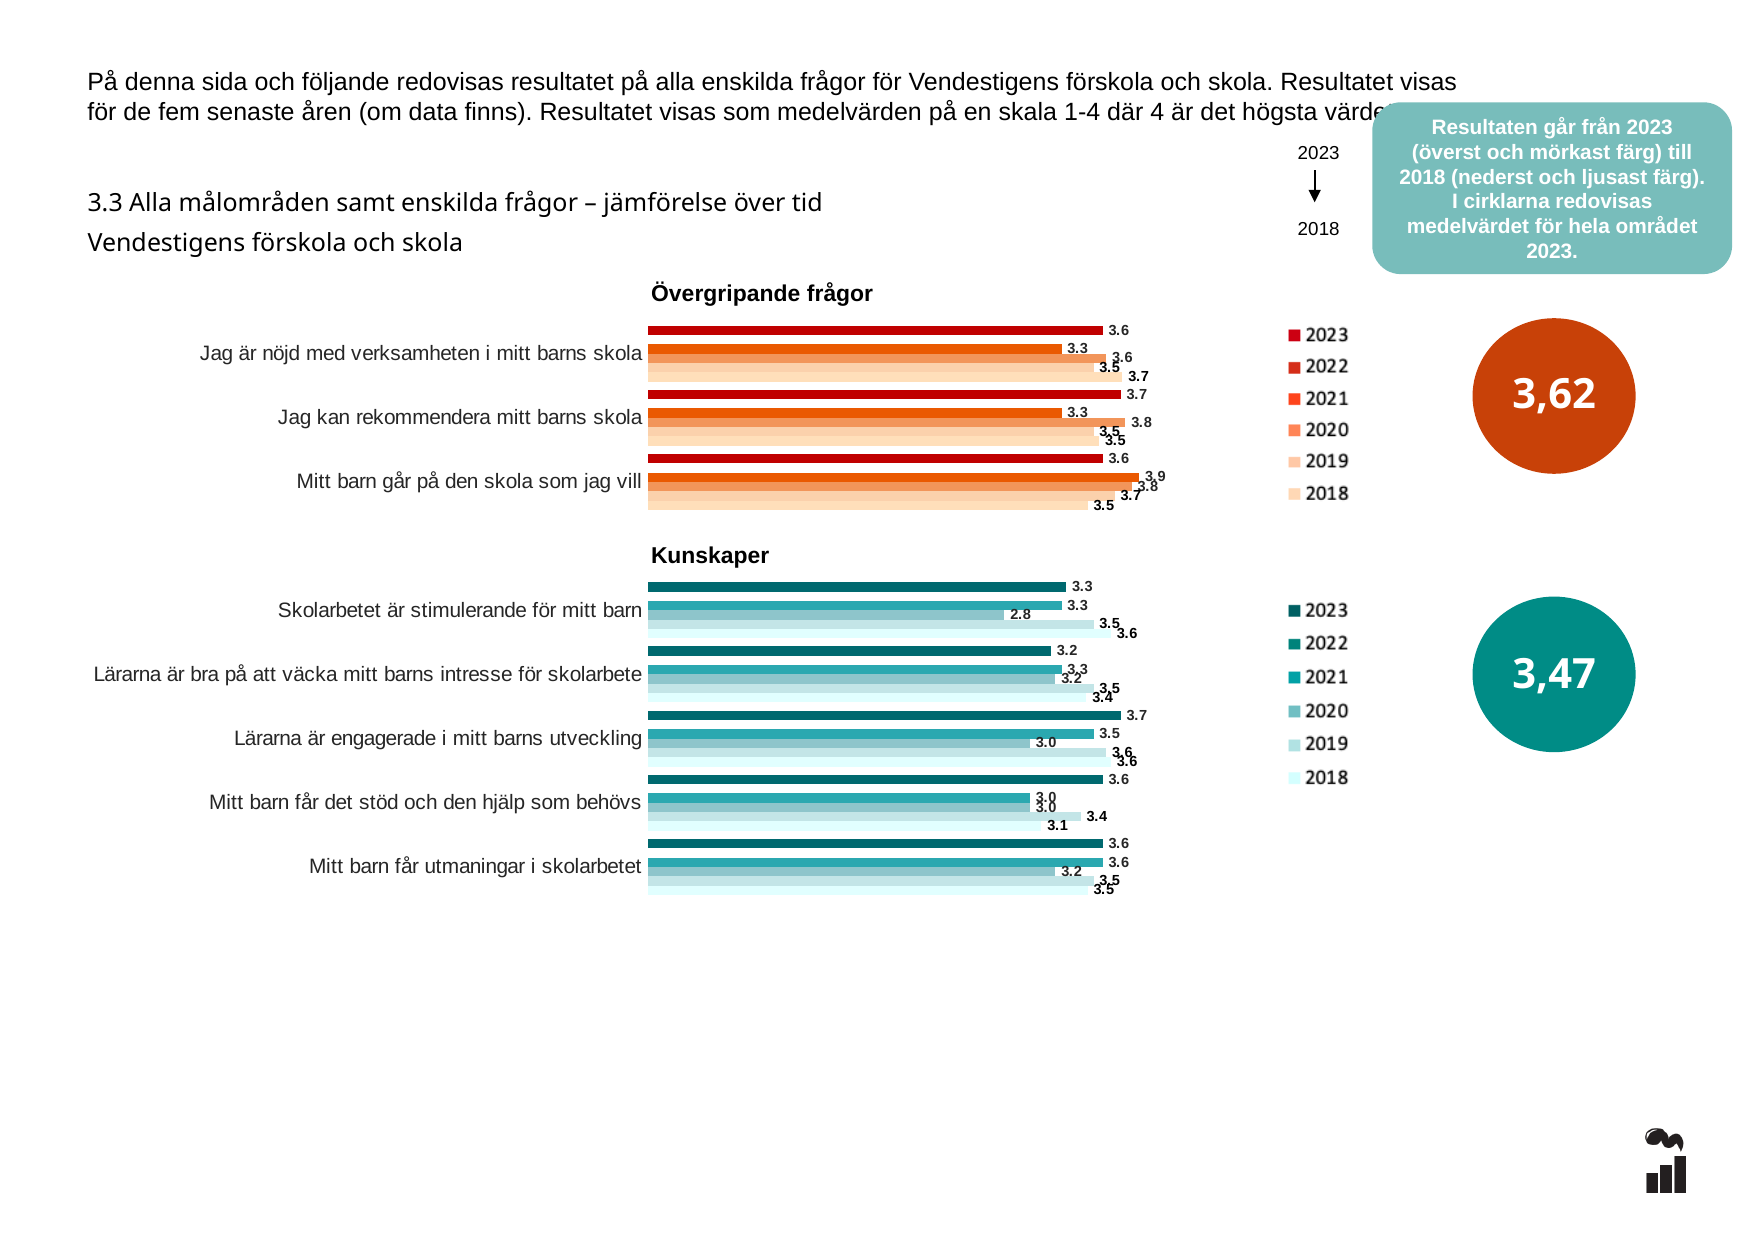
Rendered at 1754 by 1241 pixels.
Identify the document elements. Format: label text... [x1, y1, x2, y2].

picture [1276, 318, 1367, 513]
chart [63, 264, 1210, 1241]
text_box [1480, 595, 1628, 638]
text_box På denna sida och följande redovisas resultatet på alla enskilda frågor för Vendestigens förskola och skola. Resultatet visas för de fem senaste åren (om data finns). Resultatet visas som medelvärden på en skala 1-4 där 4 är det högsta värdet. [72, 58, 1503, 133]
text_box [1477, 425, 1631, 475]
text_box 3.3 Alla målområden samt enskilda frågor – jämförelse över tid [72, 179, 1106, 225]
text_box 2018 [1282, 208, 1371, 247]
text_box Resultaten går från 2023 (överst och mörkast färg) till 2018 (nederst och ljusast färg). I cirklarna redovisas medelvärdet för hela området 2023. [1371, 101, 1734, 276]
text_box 2023 [1282, 133, 1371, 171]
text_box Vendestigens förskola och skola [72, 219, 816, 264]
text_box [1481, 317, 1627, 359]
text_box [1477, 704, 1631, 754]
text_box 3,47 [1453, 638, 1656, 704]
text_box 3,62 [1453, 359, 1656, 425]
picture [1276, 596, 1367, 792]
